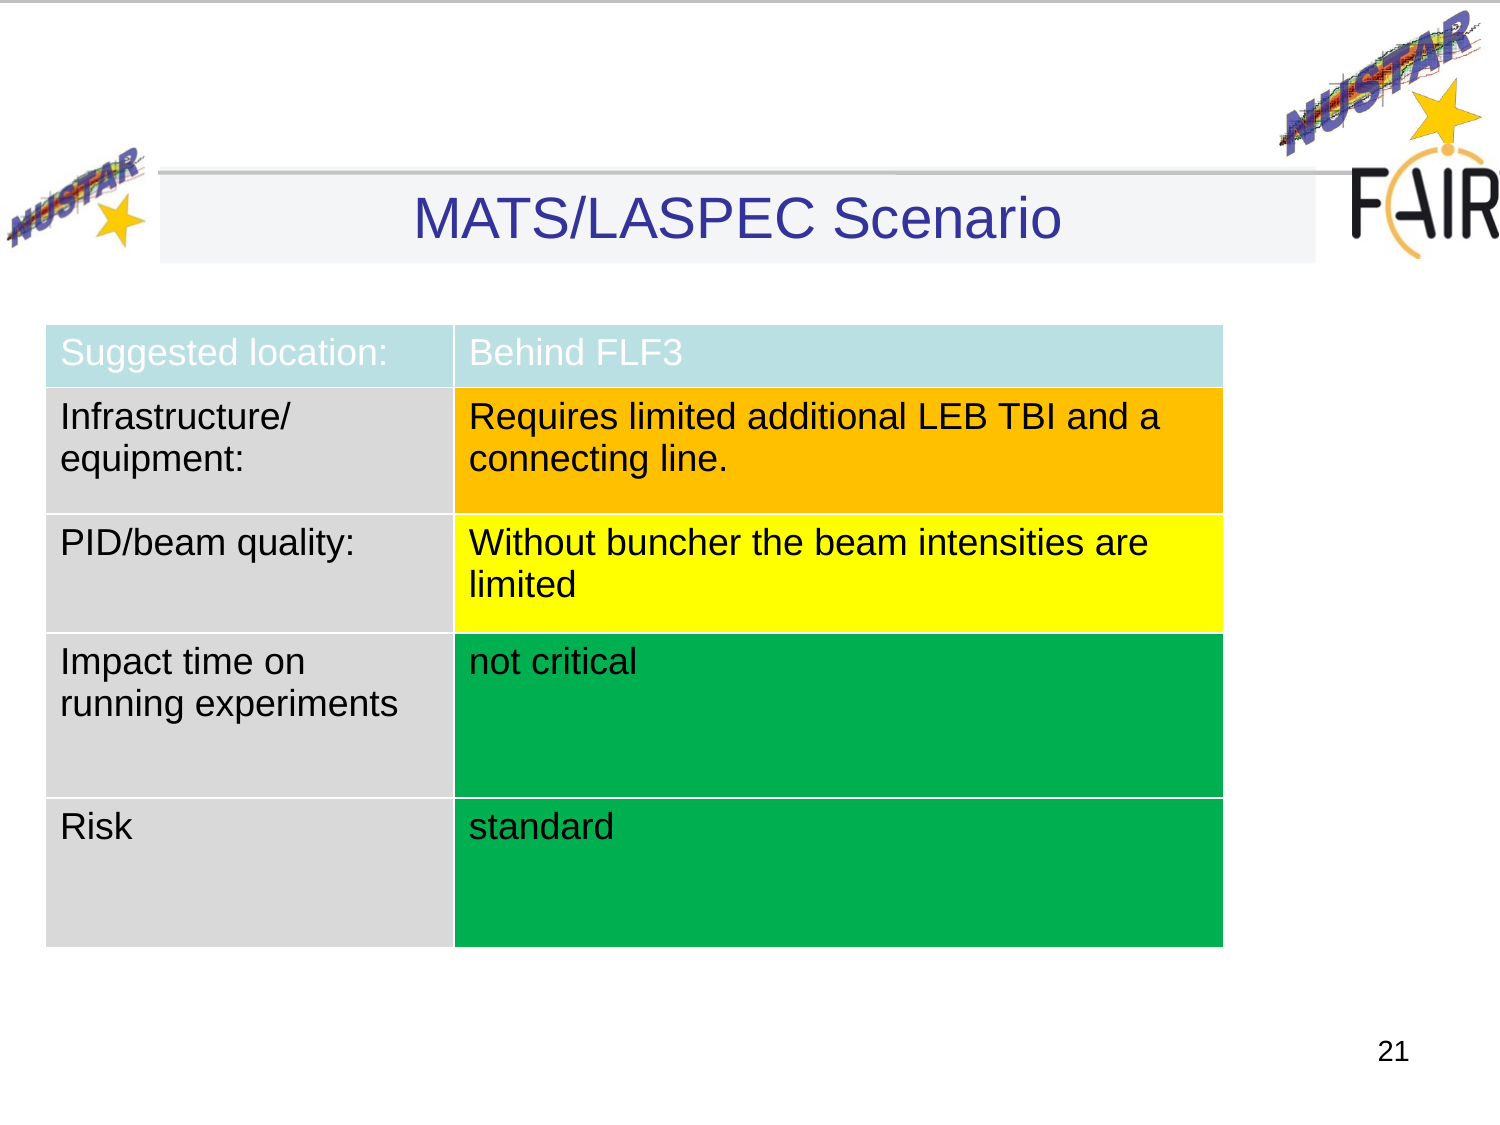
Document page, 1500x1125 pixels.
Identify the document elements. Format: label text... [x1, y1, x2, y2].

title MATS/LASPEC Scenario [160, 166, 1316, 264]
table_cell Without buncher the beam intensities are limited [455, 515, 1223, 632]
table_header Suggested location: [46, 325, 453, 387]
table_cell PID/beam quality: [46, 515, 453, 632]
table_cell Risk [46, 799, 453, 947]
slide_number 21 [1074, 1024, 1425, 1103]
picture [1269, 3, 1500, 259]
table_cell Requires limited additional LEB TBI and a connecting line. [455, 388, 1223, 513]
table_cell not critical [455, 634, 1223, 797]
table_cell standard [455, 799, 1223, 947]
table_header Behind FLF3 [455, 325, 1223, 387]
picture [0, 140, 158, 259]
table_cell Infrastructure/equipment: [46, 388, 453, 513]
table_cell Impact time on running experiments [46, 634, 453, 797]
